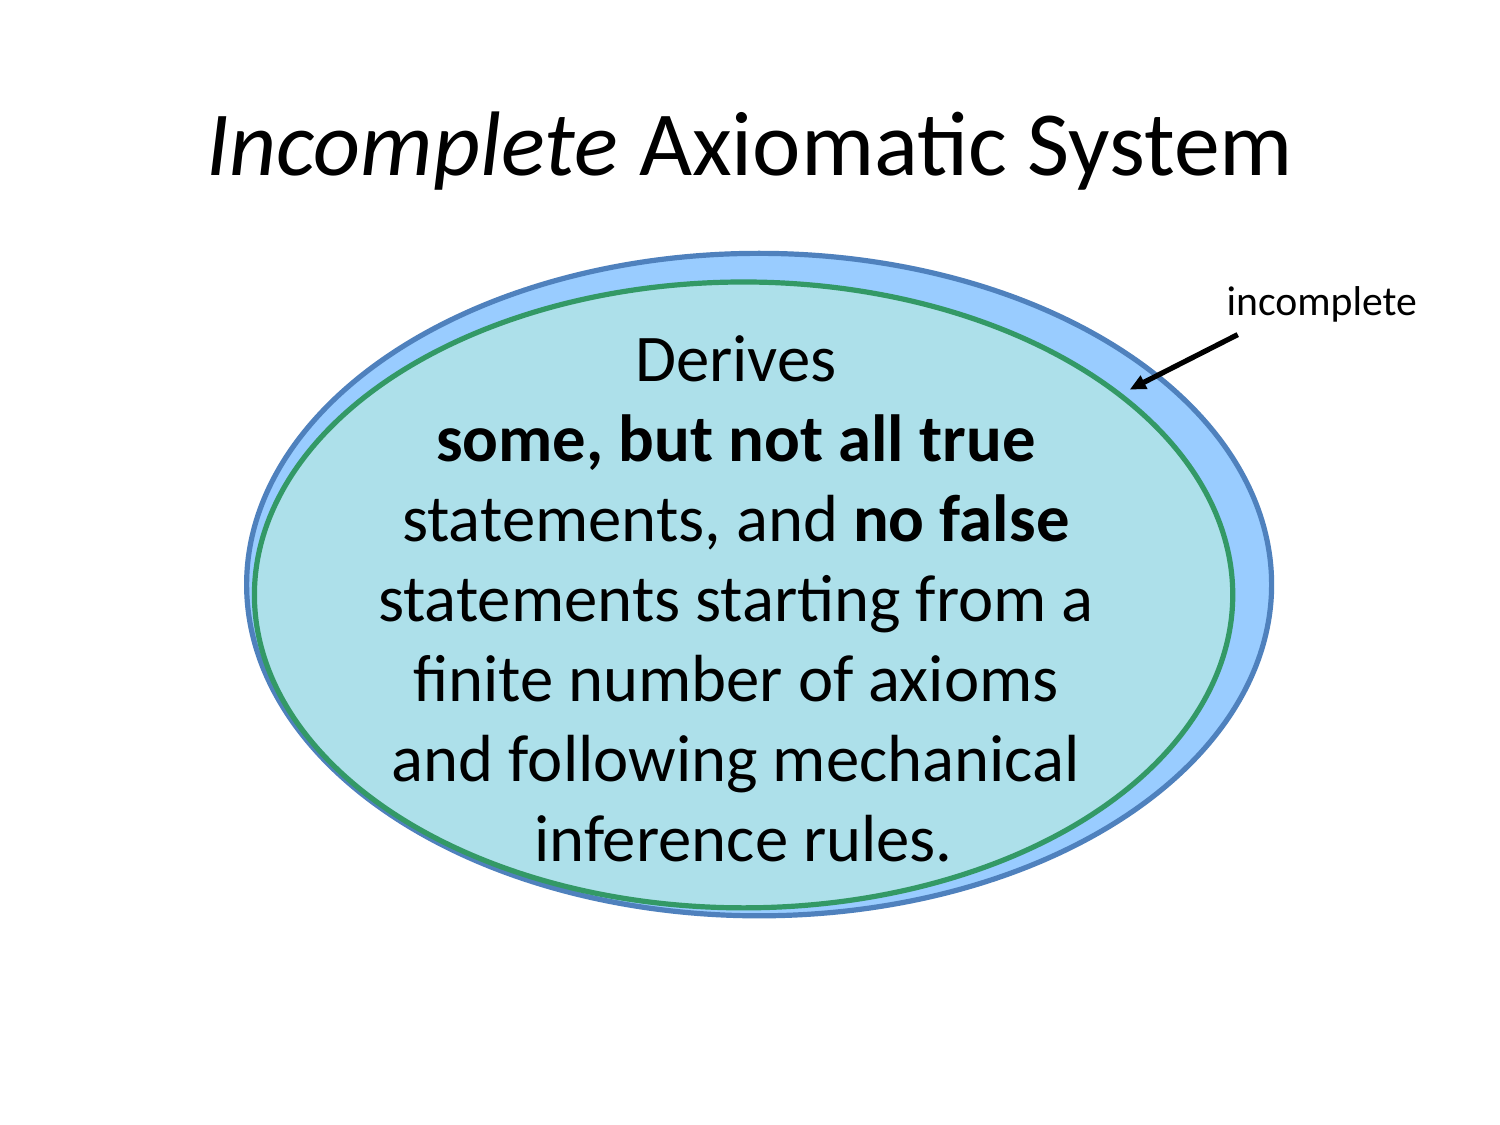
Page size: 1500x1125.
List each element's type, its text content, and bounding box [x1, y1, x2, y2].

title Incomplete Axiomatic System [75, 45, 1425, 233]
text_box [246, 253, 1272, 916]
text_box incomplete [1211, 266, 1432, 331]
text_box [1130, 334, 1238, 390]
text_box Derives some, but not all true statements, and no false statements starting from a finite number of axioms and following mechanical inference rules. [254, 281, 1233, 908]
